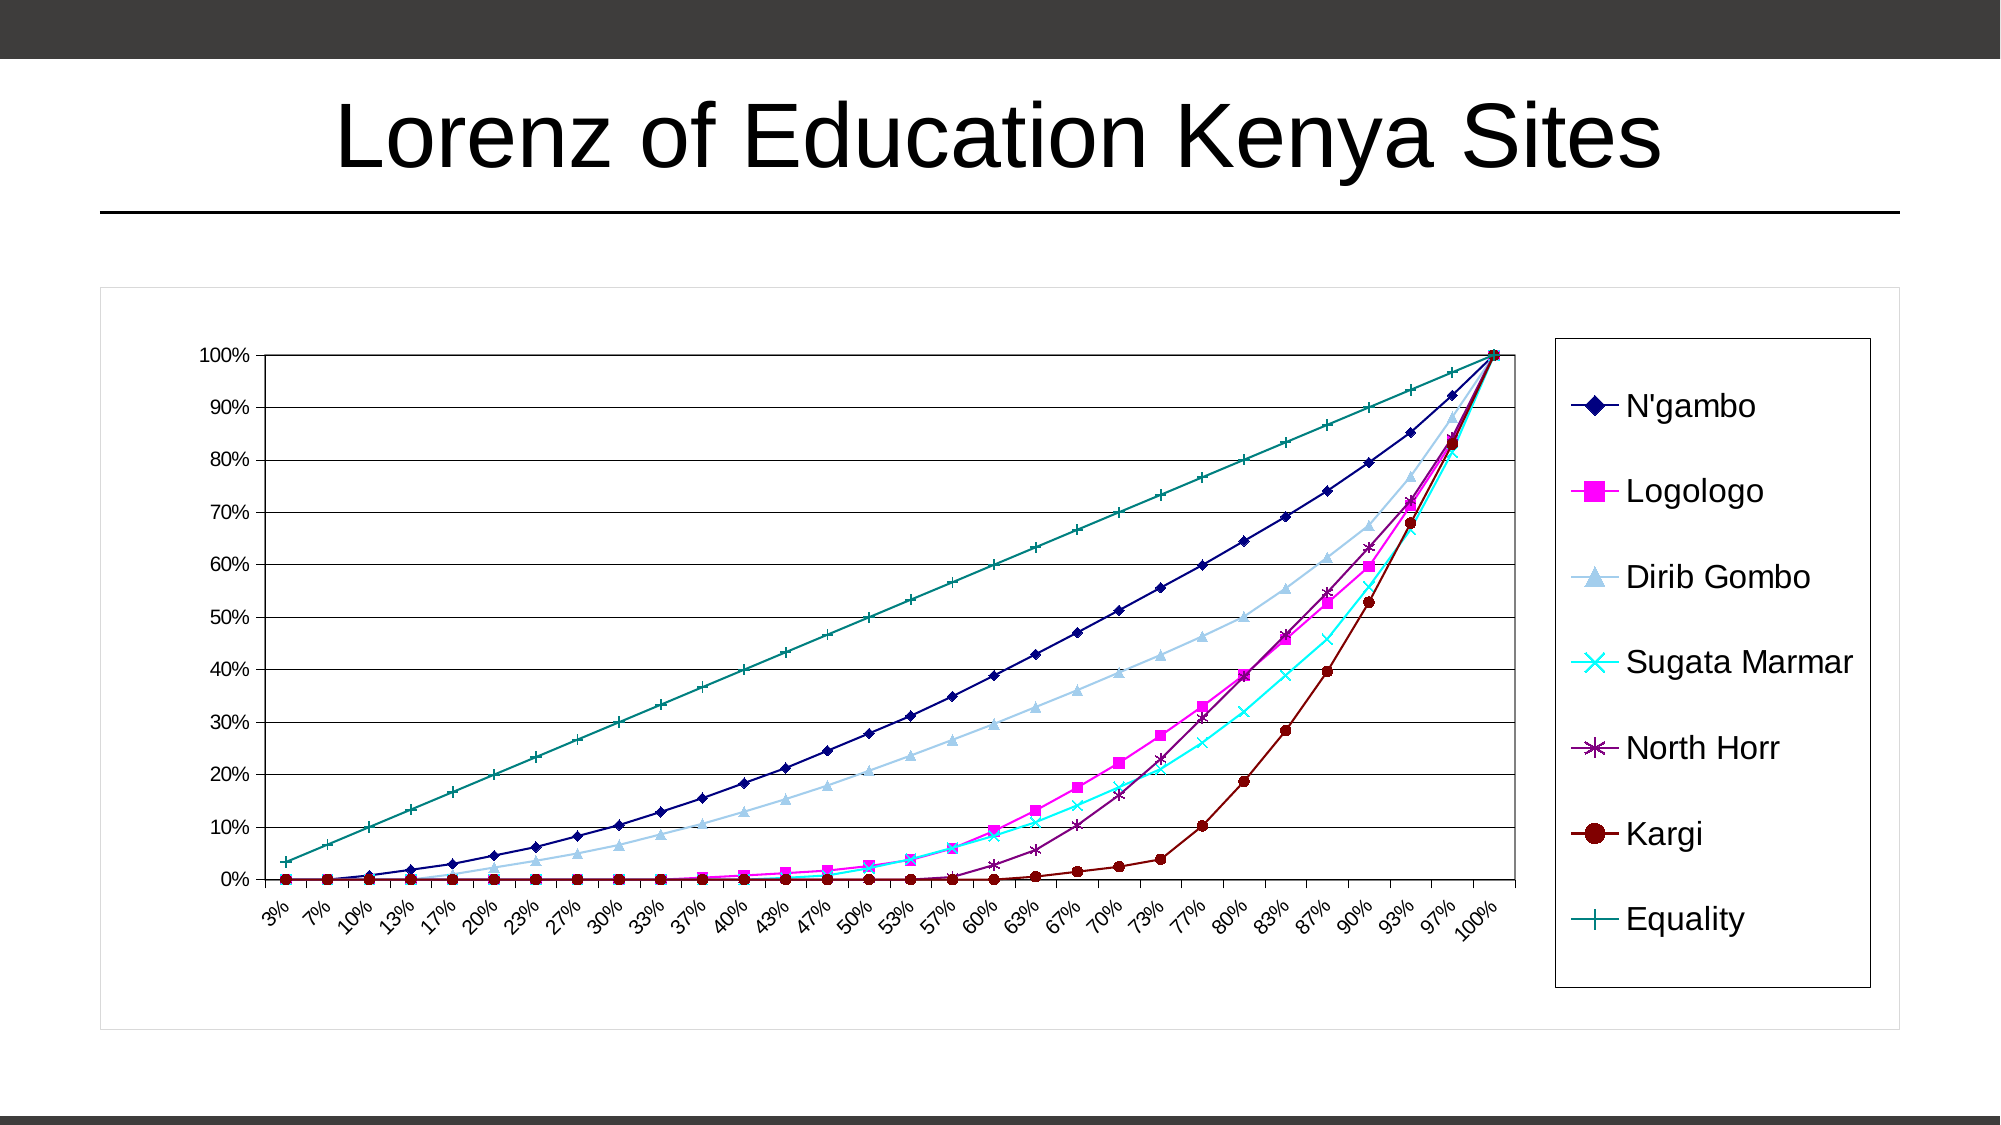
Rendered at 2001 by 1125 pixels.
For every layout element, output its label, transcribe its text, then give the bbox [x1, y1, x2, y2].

chart [99, 287, 1901, 1031]
title Lorenz of Education Kenya Sites [99, 37, 1900, 225]
